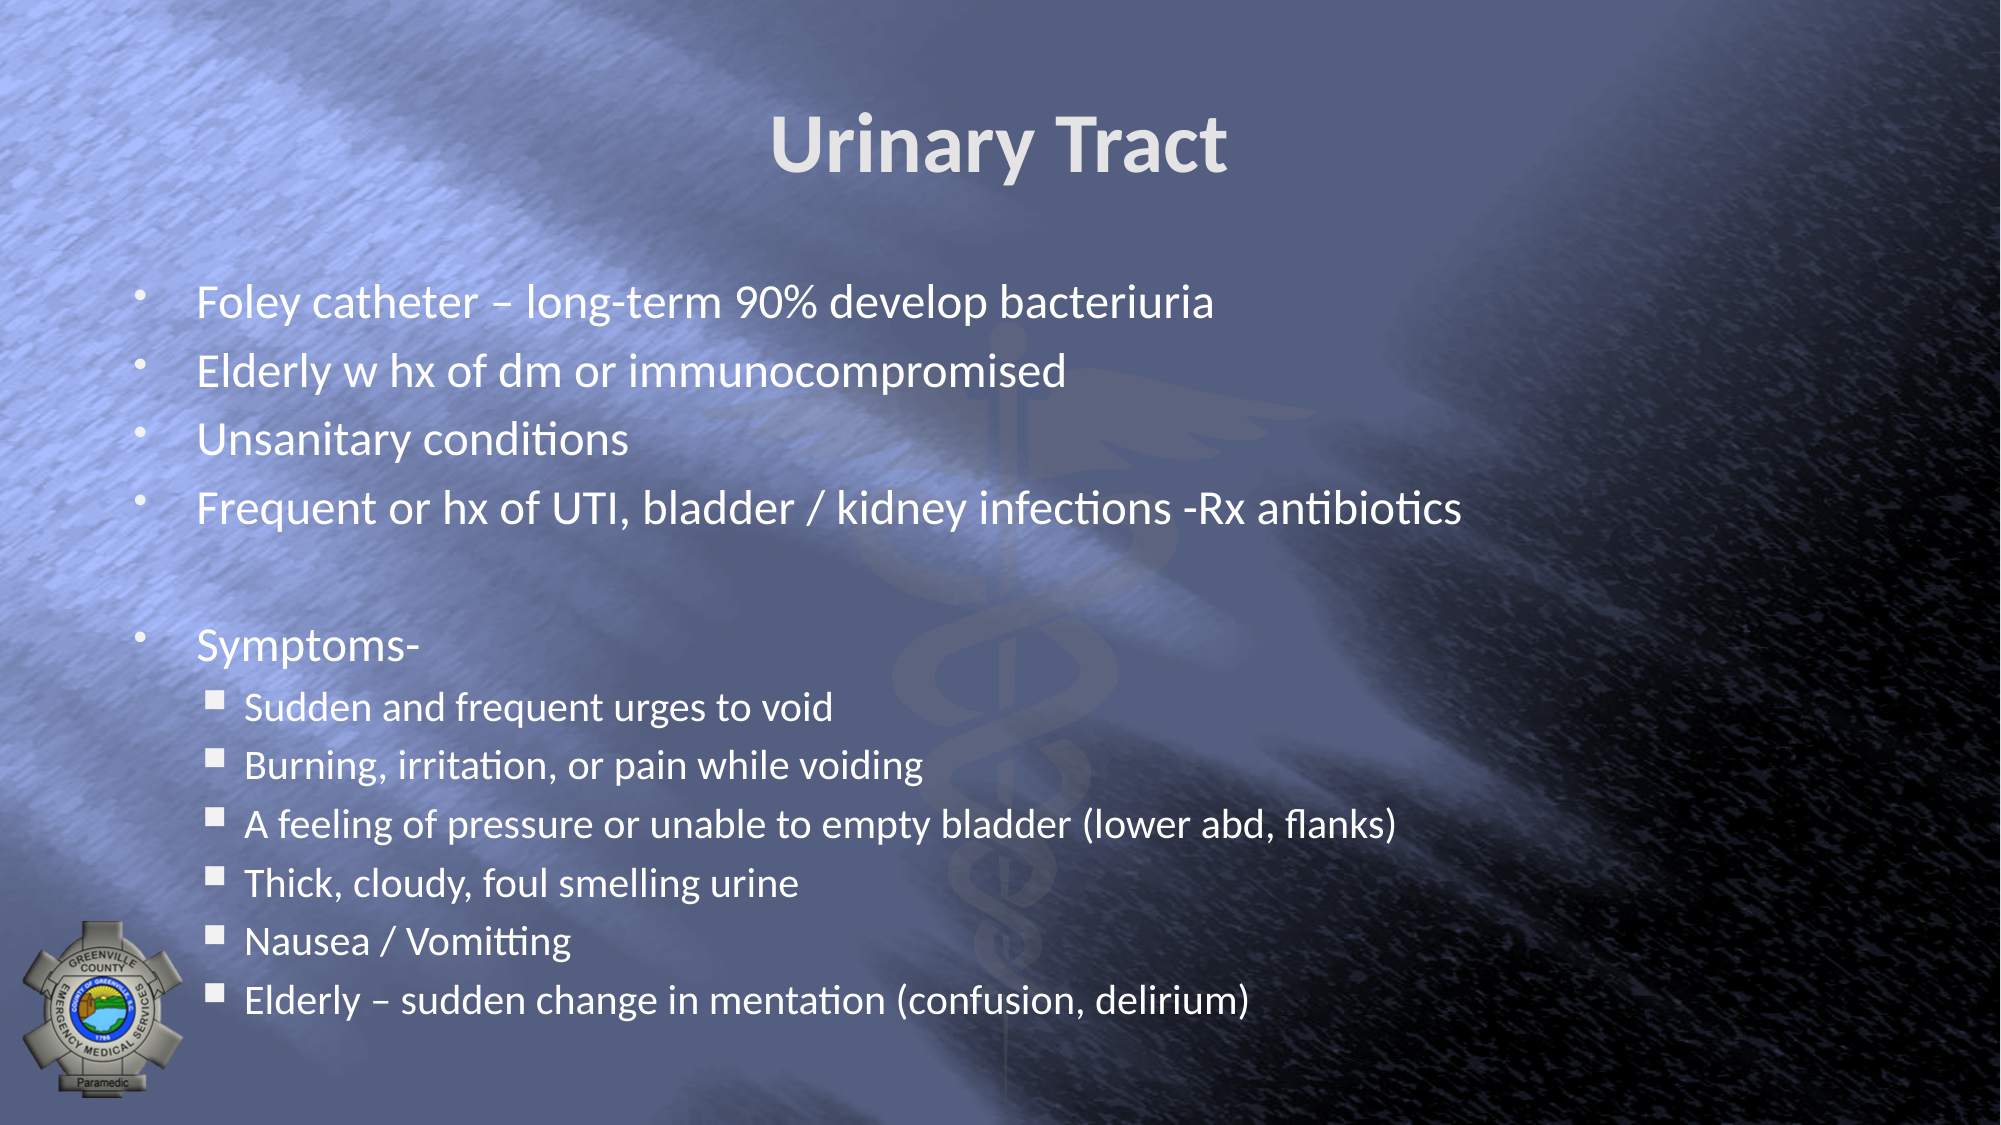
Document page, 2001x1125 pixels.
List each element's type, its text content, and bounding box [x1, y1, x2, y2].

picture [21, 921, 184, 1098]
list Foley catheter – long-term 90% develop bacteriuria Elderly w hx of dm or immunocompromised Unsanitary conditions Frequent or hx of UTI, bladder / kidney infections -Rx antibiotics Symptoms- Sudden and frequent urges to void Burning, irritation, or pain while voiding A feeling of pressure or unable to empty bladder (lower abd, flanks) Thick, cloudy, foul smelling urine Nausea / Vomitting Elderly – sudden change in mentation (confusion, delirium) [99, 262, 1900, 1035]
title Urinary Tract [99, 45, 1900, 233]
